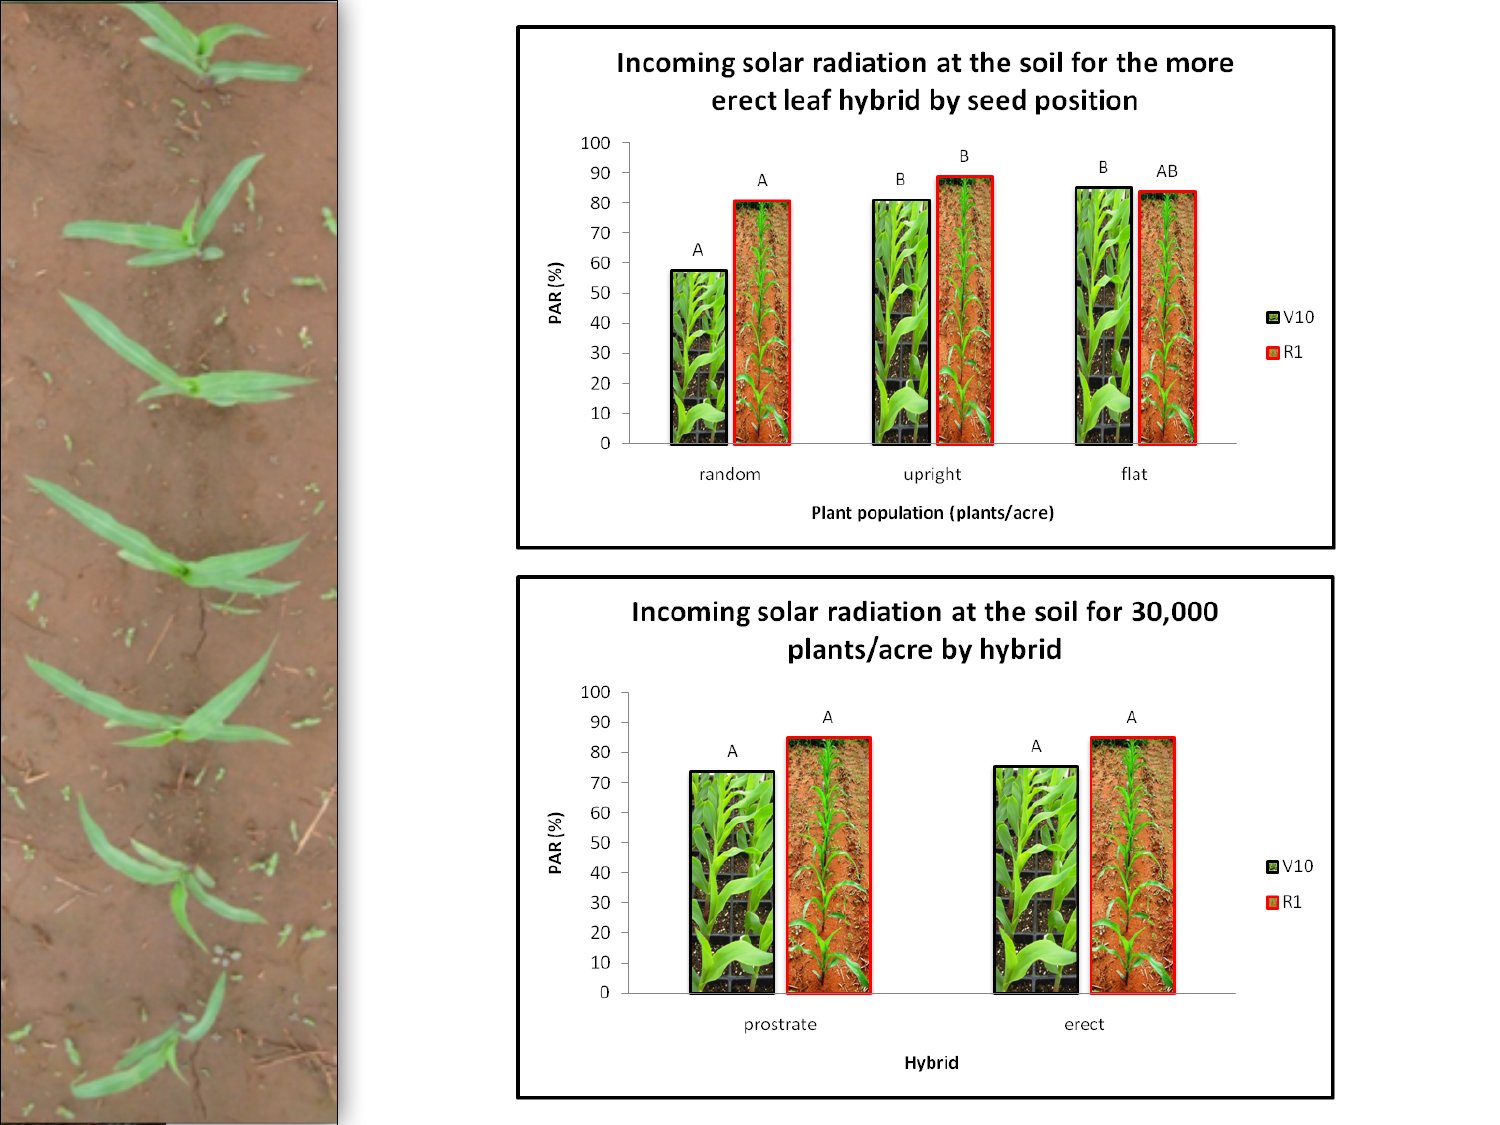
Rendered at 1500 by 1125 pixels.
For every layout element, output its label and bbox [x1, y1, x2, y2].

picture [0, 2, 1336, 1124]
